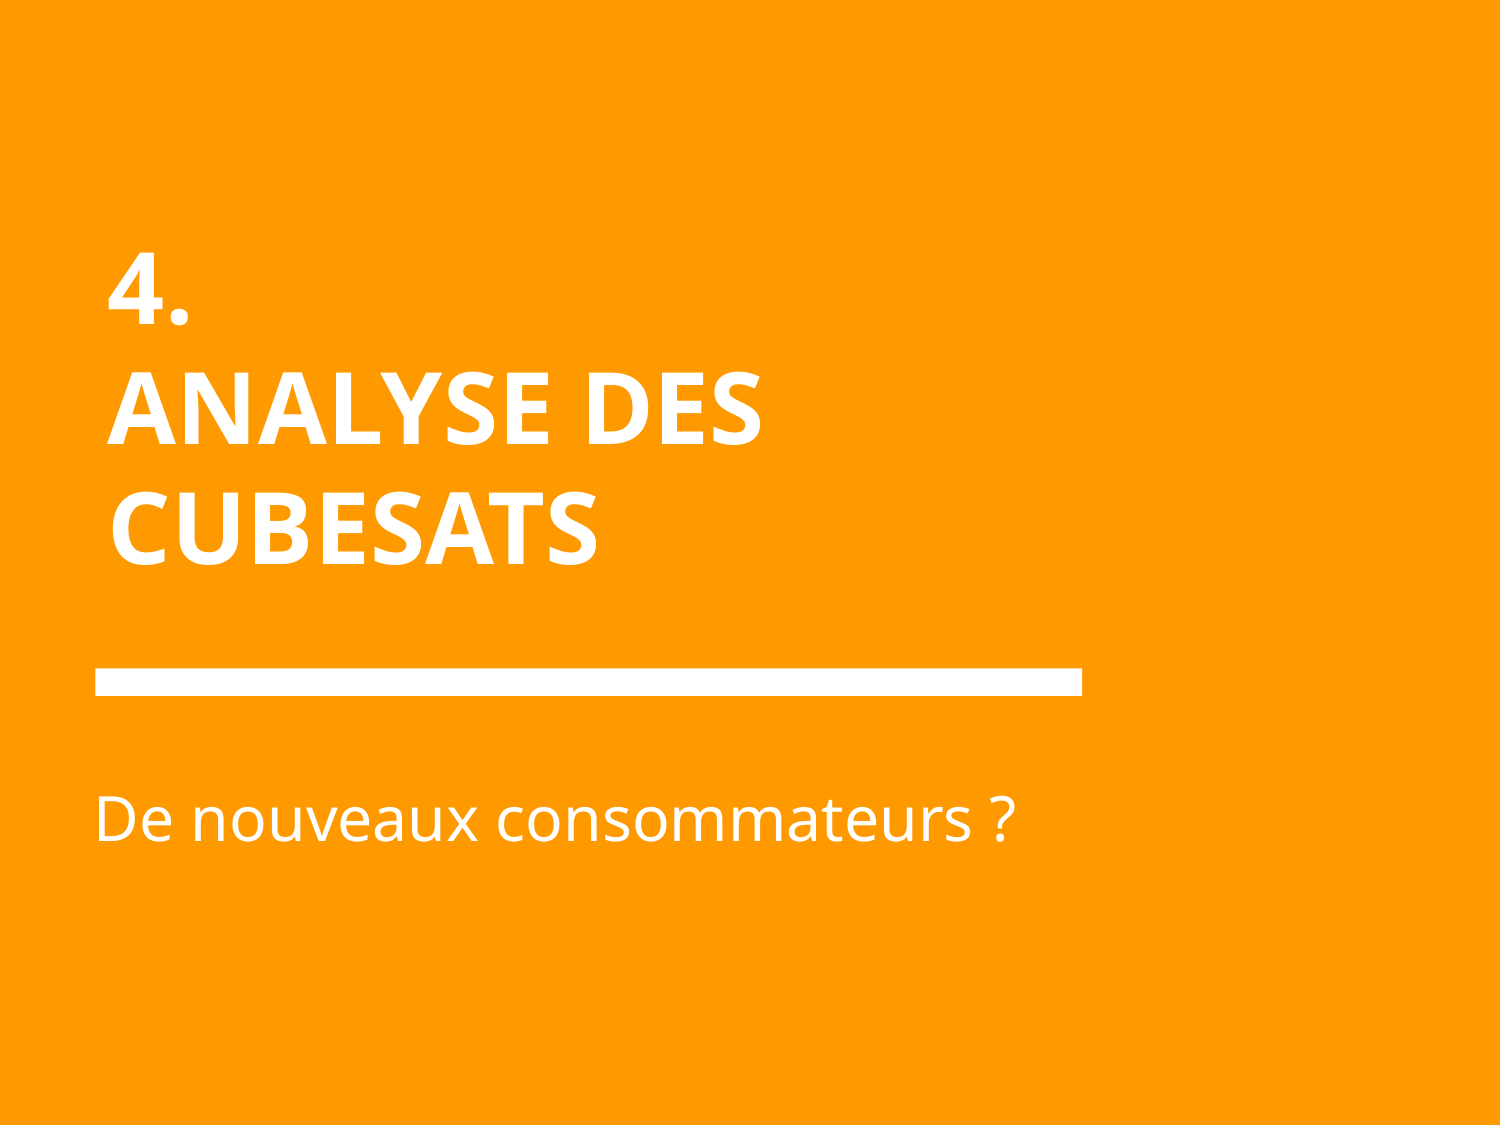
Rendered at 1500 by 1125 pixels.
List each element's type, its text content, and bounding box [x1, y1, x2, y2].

title 4. ANALYSE DES CUBESATS [92, 346, 1079, 600]
subtitle De nouveaux consommateurs ? [79, 764, 1436, 944]
